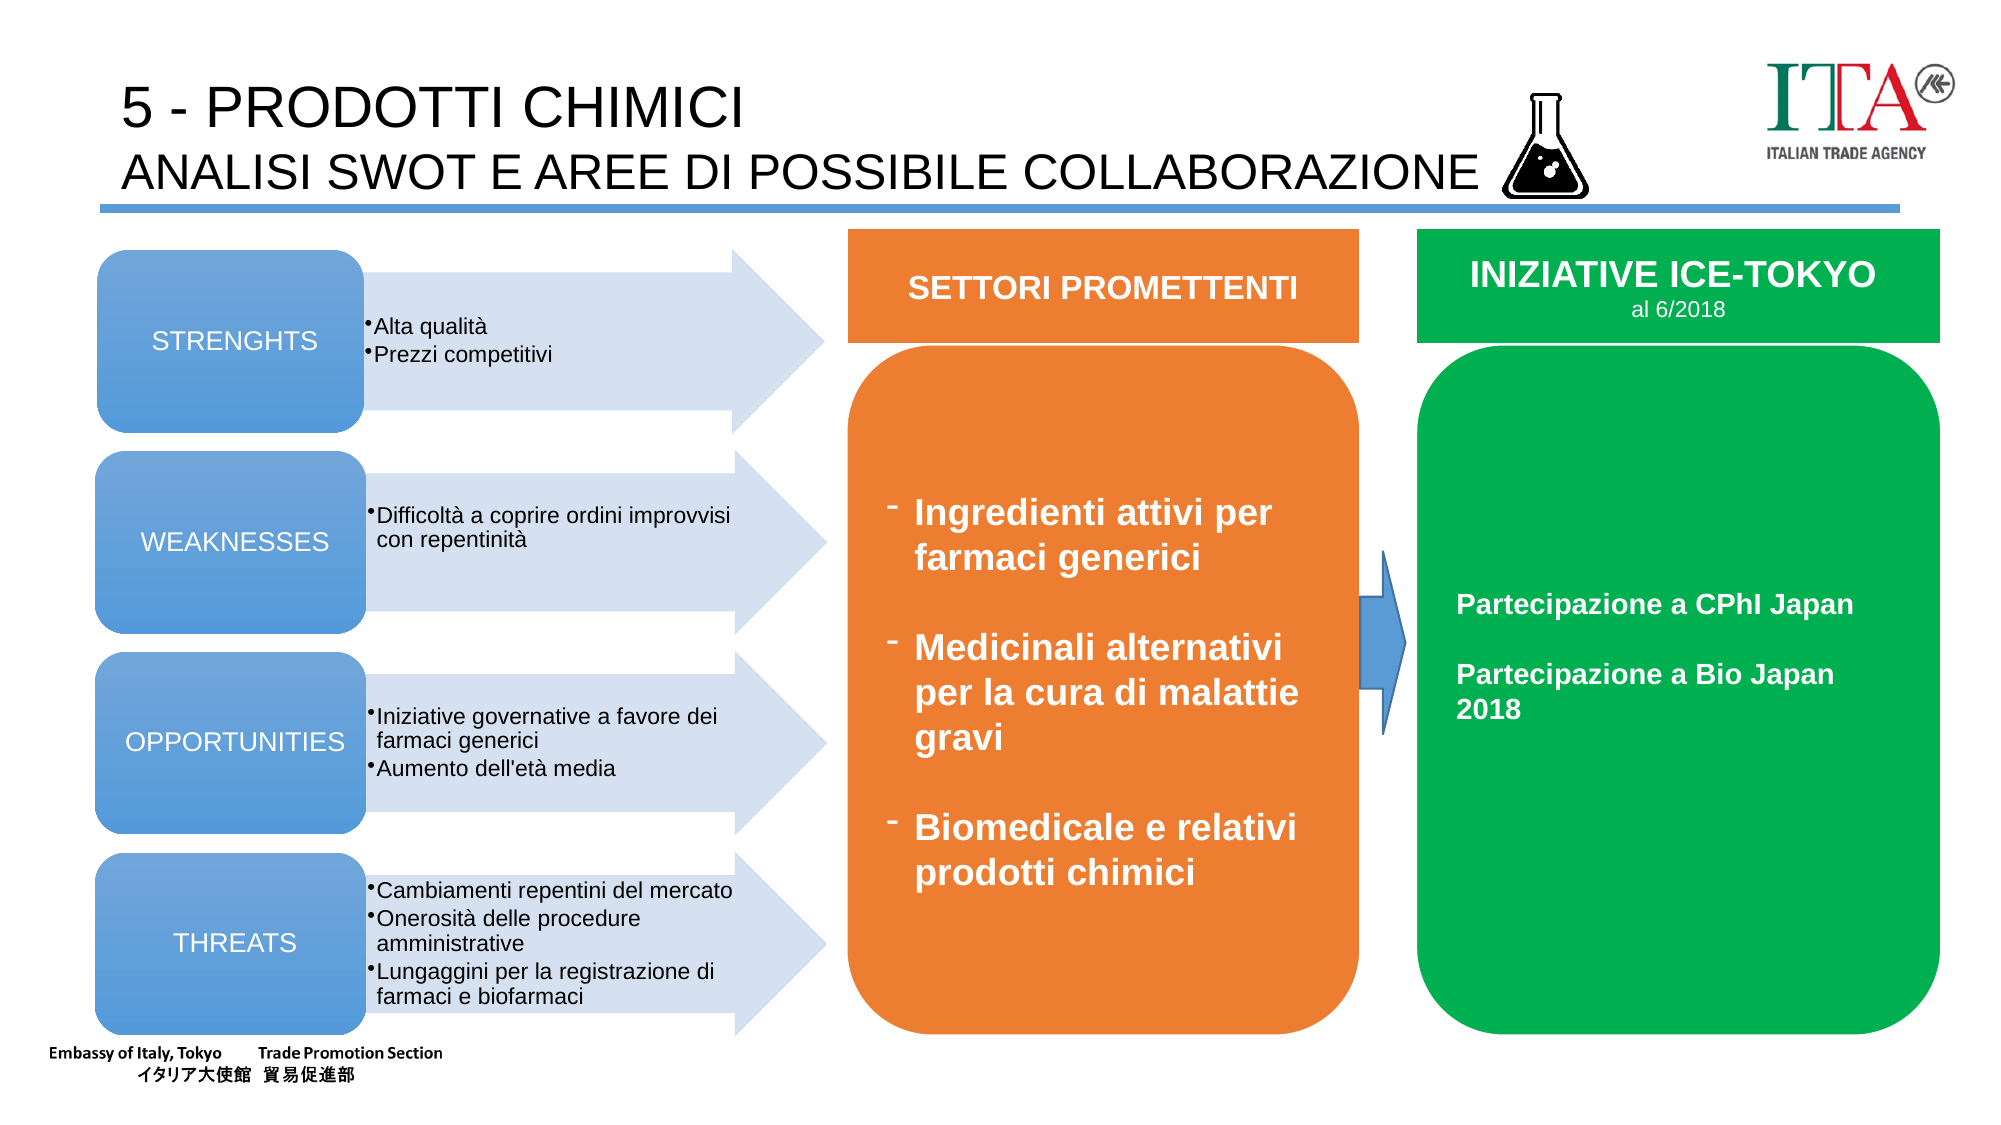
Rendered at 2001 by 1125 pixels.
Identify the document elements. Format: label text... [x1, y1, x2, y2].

text_box Ingredienti attivi per farmaci generici Medicinali alternativi per la cura di malattie gravi Biomedicale e relativi prodotti chimici [845, 345, 1362, 1037]
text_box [76, 249, 845, 1036]
picture [1763, 55, 1961, 163]
text_box 5 - PRODOTTI CHIMICI ANALISI SWOT E AREE DI POSSIBILE COLLABORAZIONE [106, 61, 1497, 207]
picture [37, 1035, 454, 1117]
picture [1502, 93, 1589, 199]
text_box INIZIATIVE ICE-TOKYO al 6/2018 [1415, 227, 1942, 345]
text_box Partecipazione a CPhI Japan Partecipazione a Bio Japan 2018 [1415, 345, 1943, 1037]
text_box SETTORI PROMETTENTI [846, 227, 1361, 345]
text_box [1359, 550, 1407, 735]
